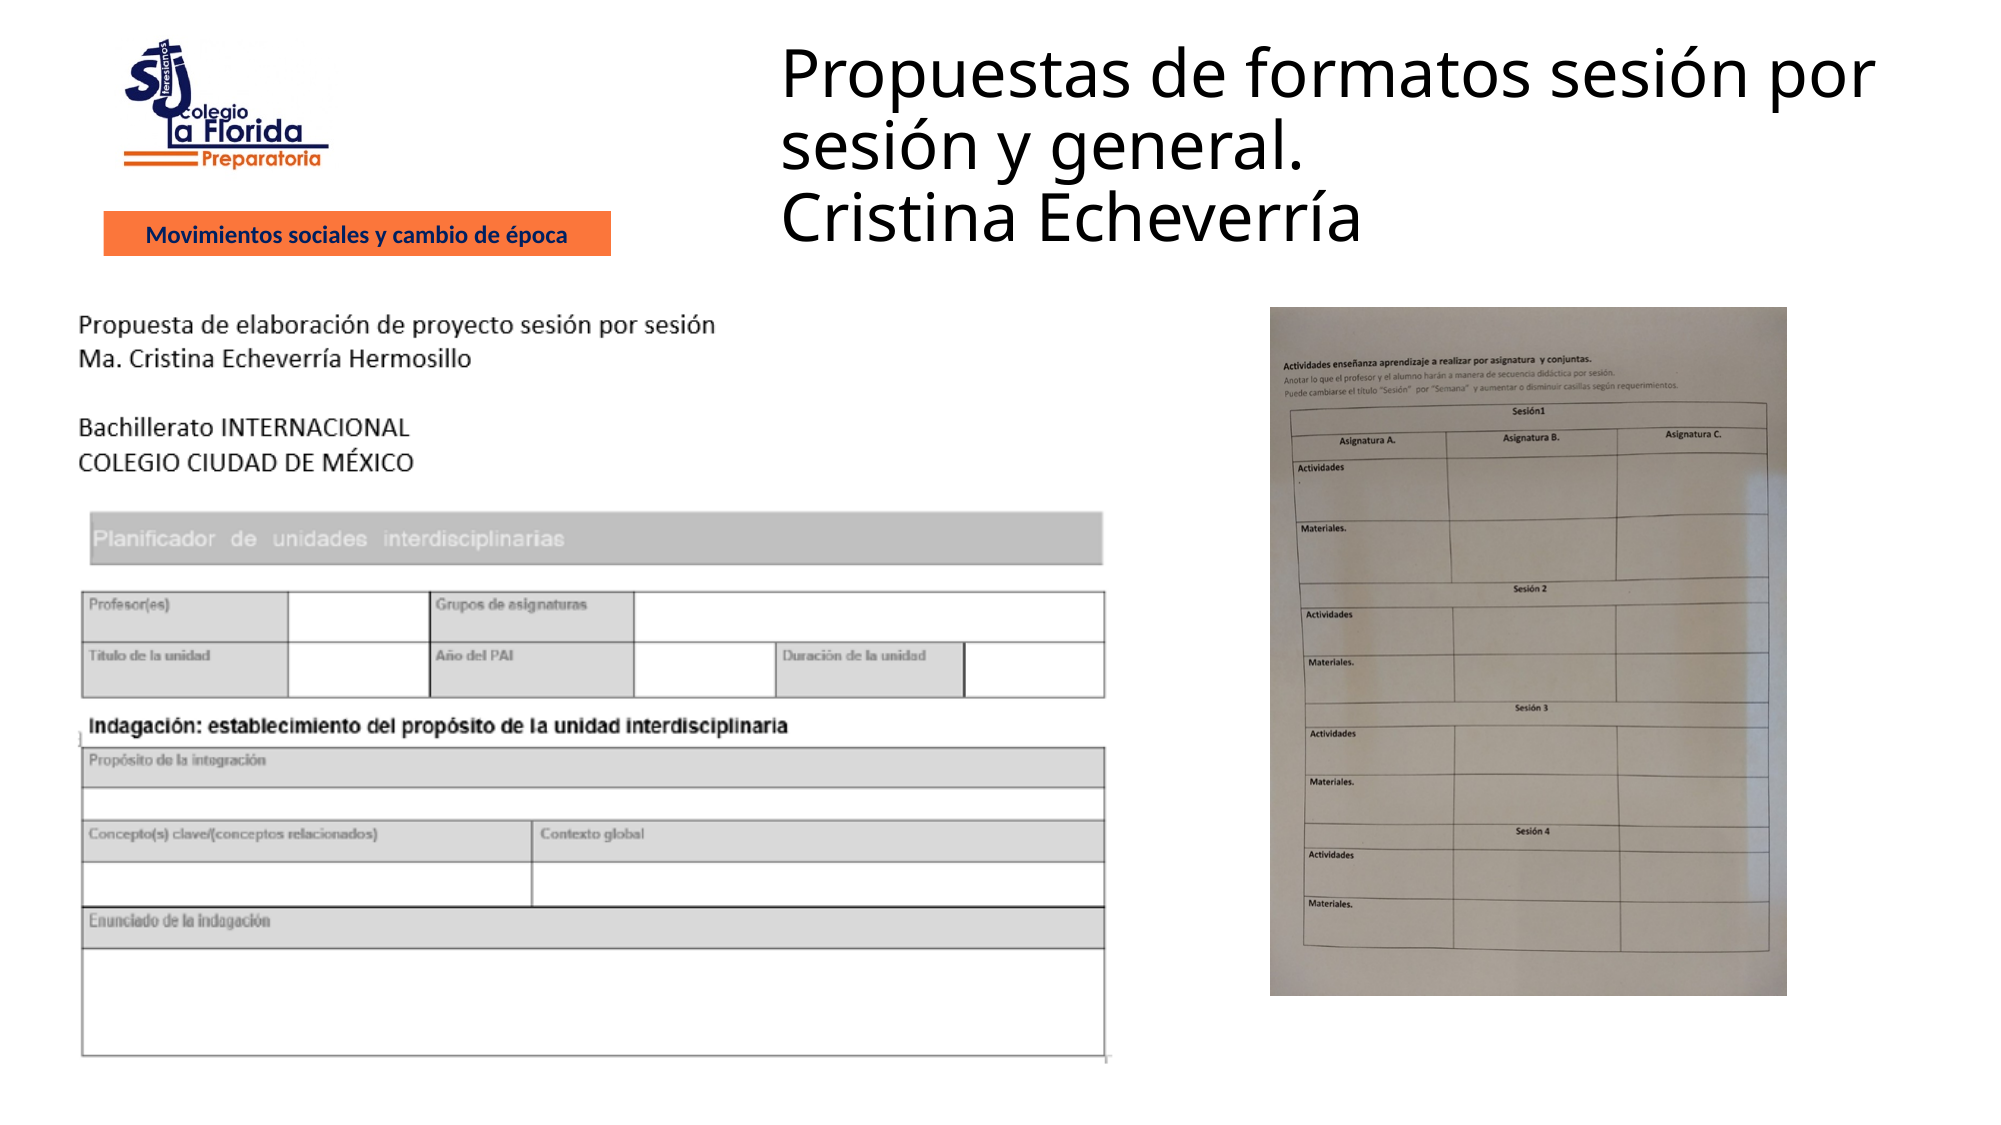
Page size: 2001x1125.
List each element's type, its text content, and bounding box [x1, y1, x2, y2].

picture [36, 283, 1185, 1086]
text_box Movimientos sociales y cambio de época [103, 211, 611, 256]
picture [103, 10, 351, 187]
picture [1270, 307, 1787, 996]
title Propuestas de formatos sesión por sesión y general. Cristina Echeverría [765, 39, 1914, 257]
